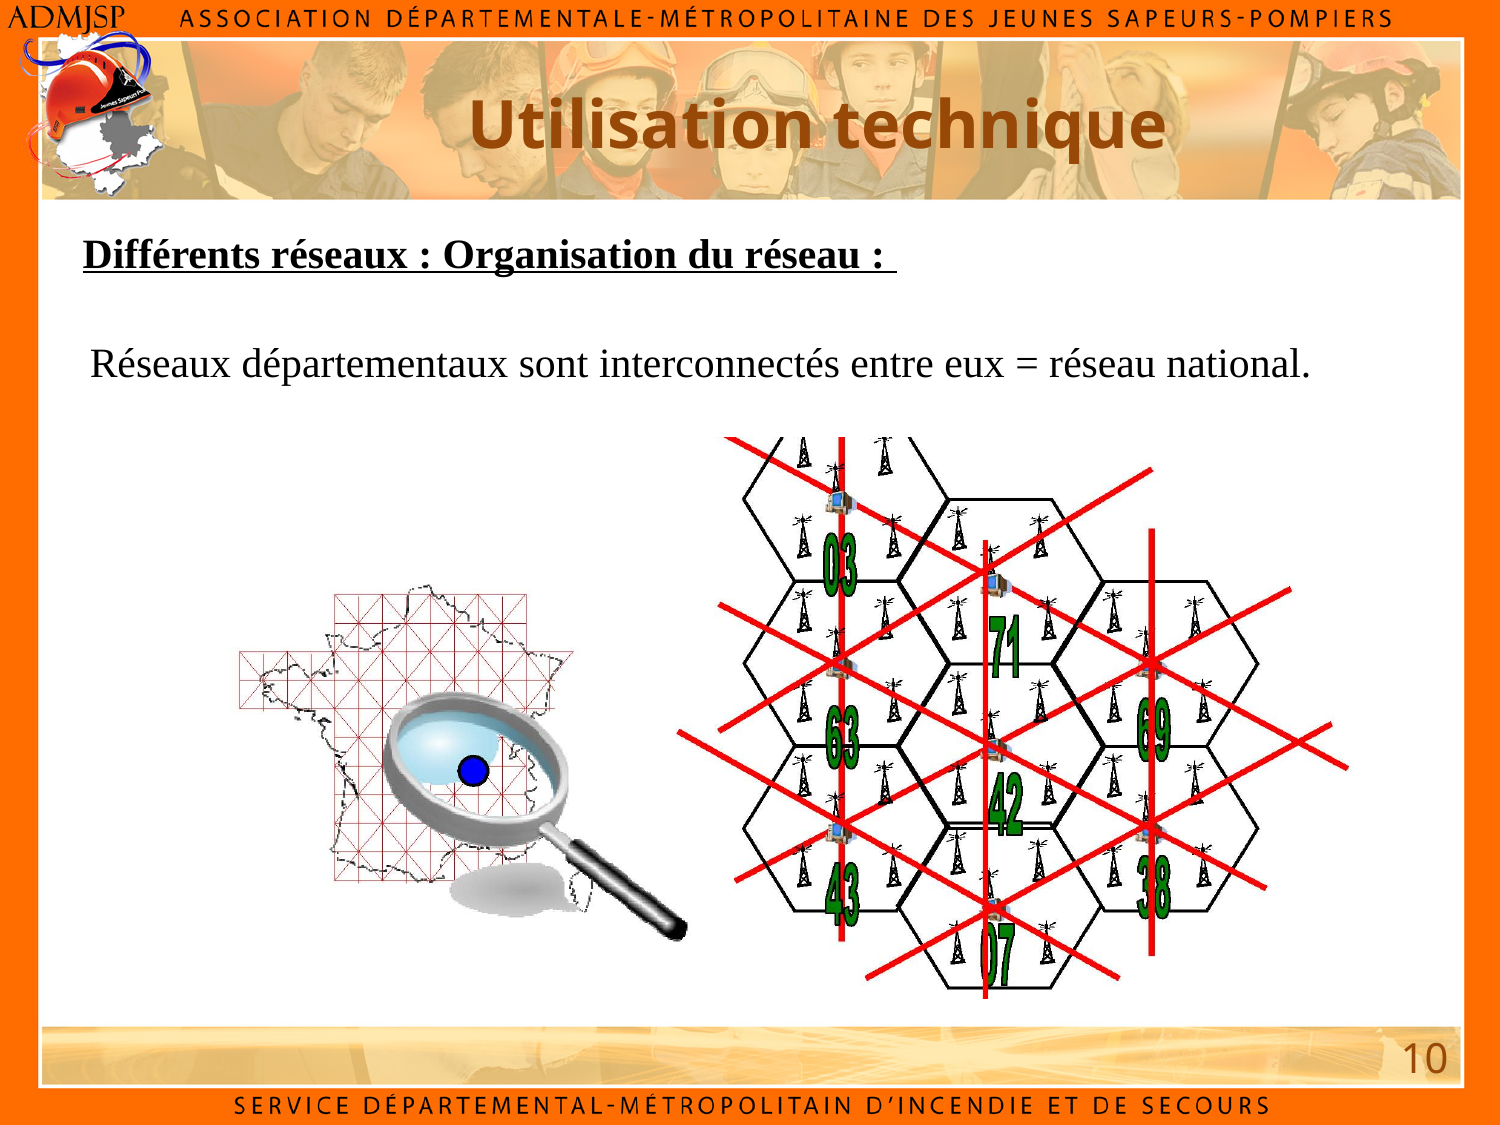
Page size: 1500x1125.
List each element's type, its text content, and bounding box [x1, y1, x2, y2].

picture [0, 0, 1500, 1125]
text_box Réseaux départementaux sont interconnectés entre eux = réseau national. [74, 324, 1419, 394]
text_box 10 [1113, 1029, 1464, 1090]
title Utilisation technique [183, 45, 1454, 200]
text_box Différents réseaux : Organisation du réseau : [67, 215, 1412, 285]
